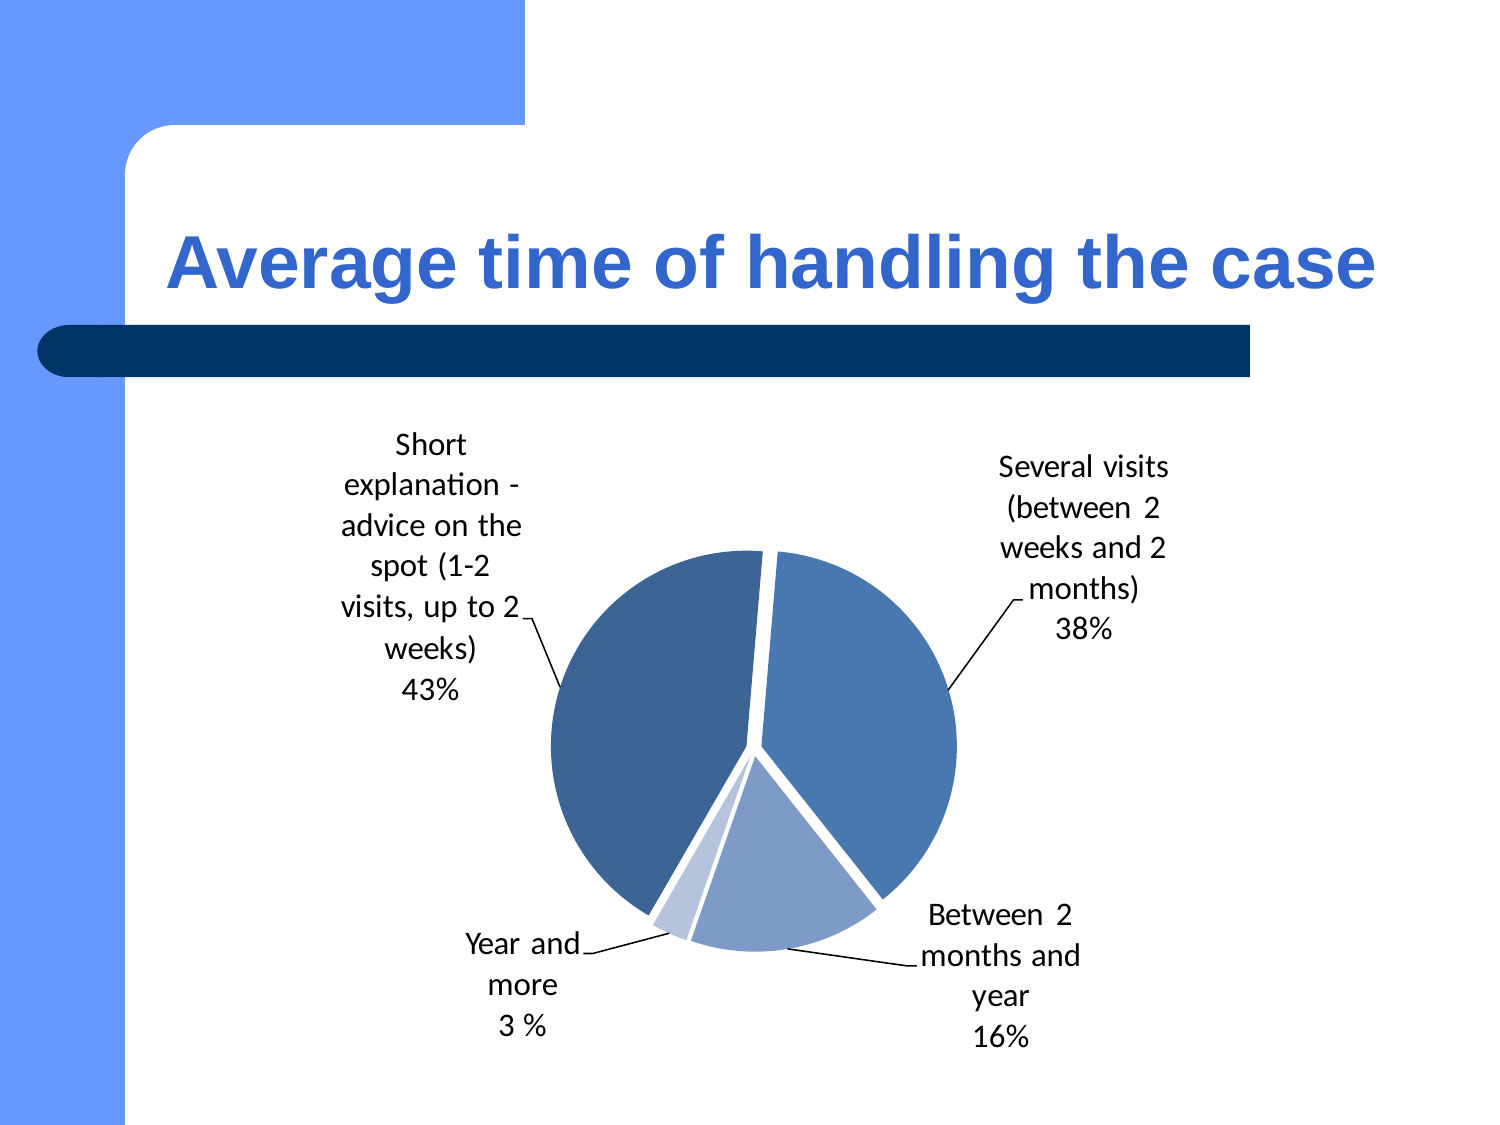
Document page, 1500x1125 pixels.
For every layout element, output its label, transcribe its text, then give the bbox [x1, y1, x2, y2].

title Average time of handling the case [149, 124, 1463, 313]
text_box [264, 408, 1261, 1094]
